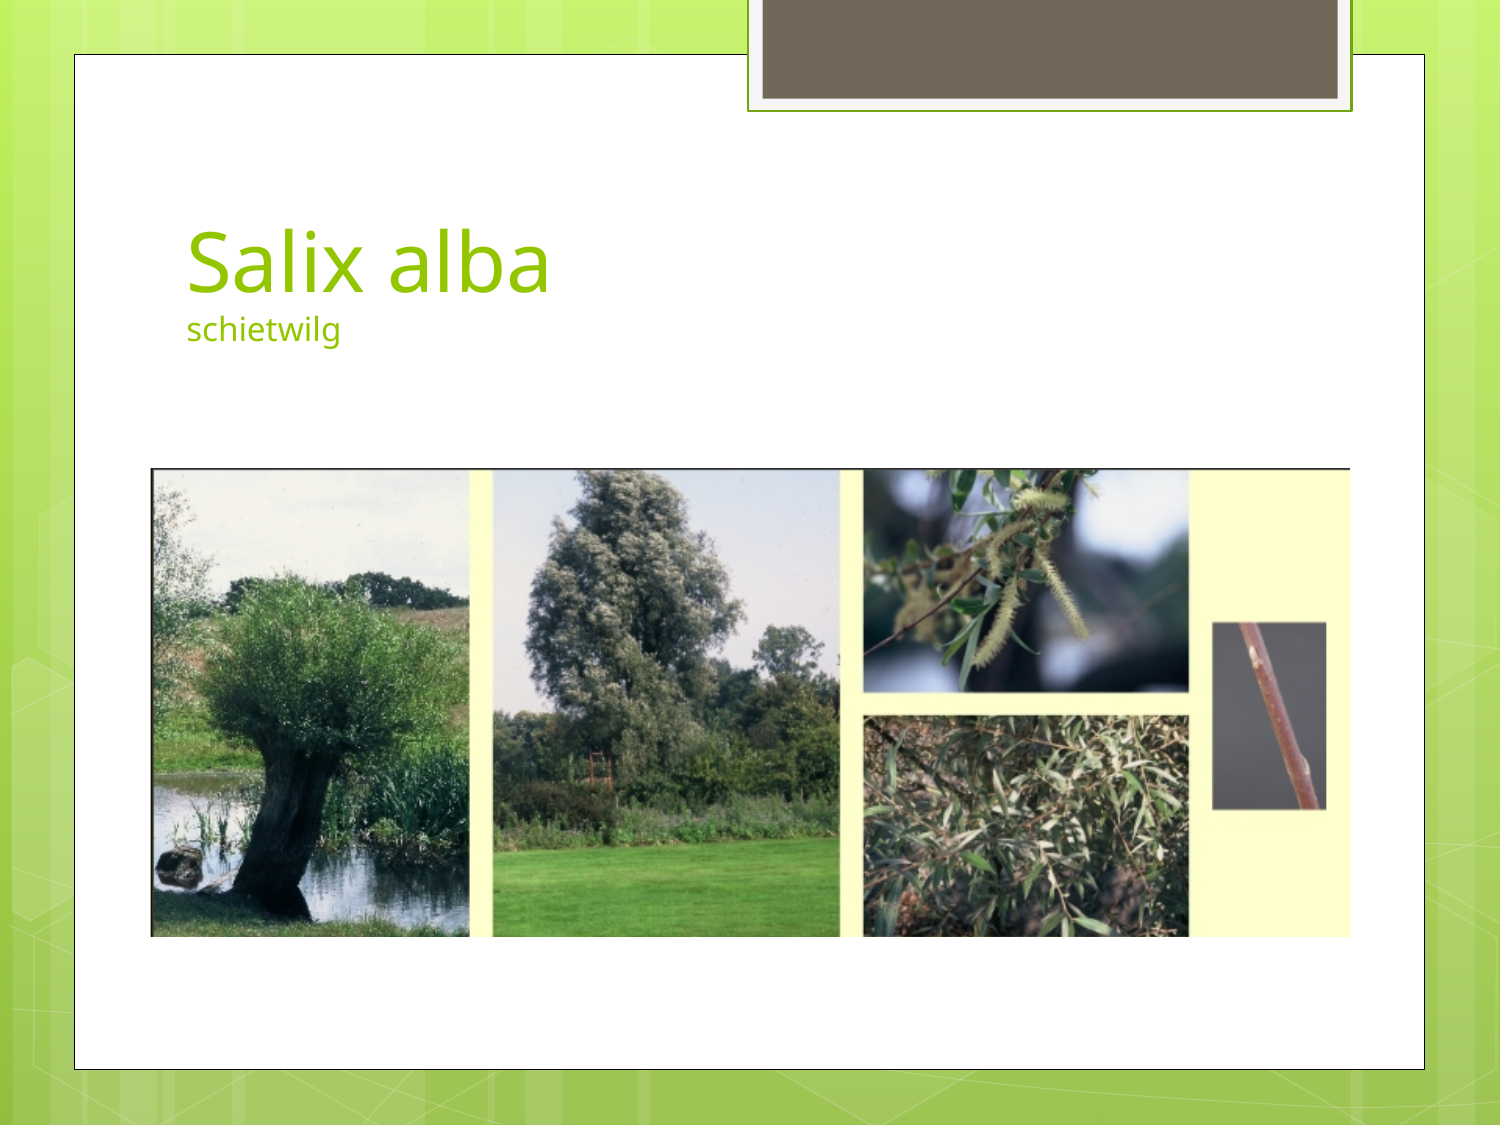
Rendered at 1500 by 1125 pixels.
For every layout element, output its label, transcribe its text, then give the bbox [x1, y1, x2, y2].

title Salix alba schietwilg [171, 168, 1324, 357]
picture [149, 467, 1351, 937]
